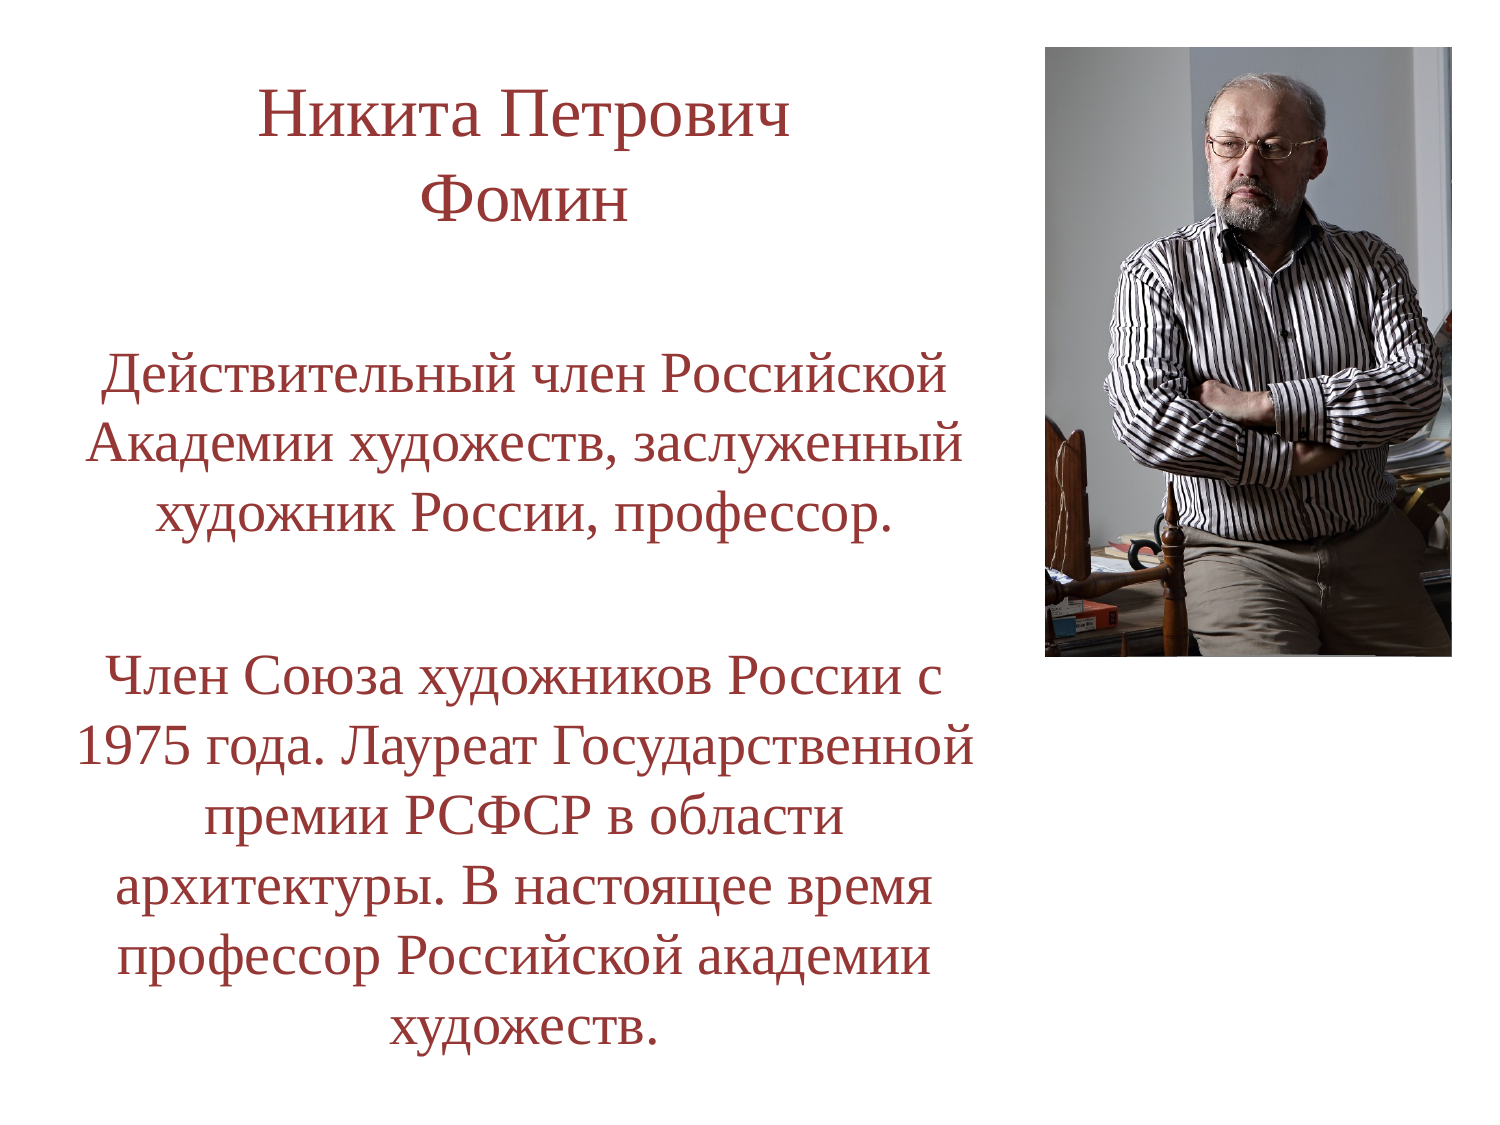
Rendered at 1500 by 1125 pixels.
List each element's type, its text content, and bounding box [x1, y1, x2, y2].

title Никита Петрович Фомин [4, 56, 1040, 244]
list Действительный член Российской Академии художеств, заслуженный художник России, профессор. Член Союза художников России с 1975 года. Лауреат Государственной премии РСФСР в области архитектуры. В настоящее время профессор Российской академии художеств. [39, 326, 1010, 1106]
picture [1045, 46, 1452, 658]
